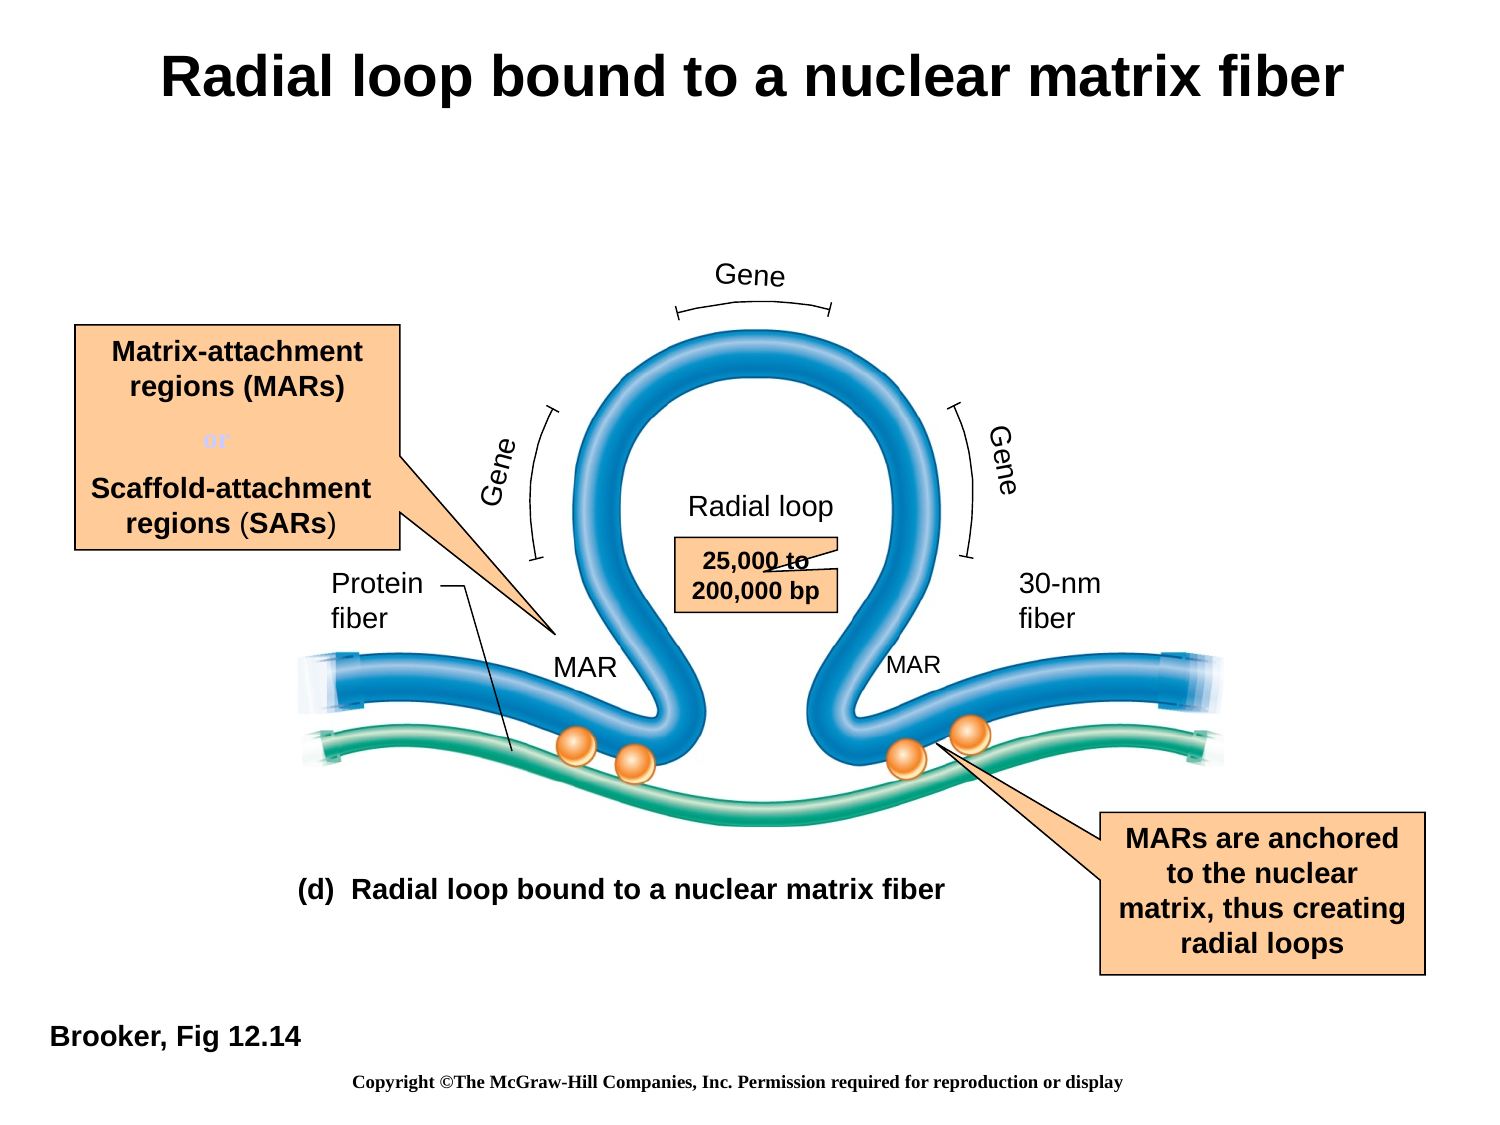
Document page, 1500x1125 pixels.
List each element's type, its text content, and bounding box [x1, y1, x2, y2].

title Radial loop bound to a nuclear matrix fiber [115, 0, 1391, 148]
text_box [74, 412, 388, 548]
text_box Brooker, Fig 12.14 [34, 1010, 317, 1060]
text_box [946, 402, 974, 559]
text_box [528, 405, 560, 561]
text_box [675, 301, 832, 321]
text_box Matrix-attachment regions (MARs) [75, 324, 400, 410]
text_box Gene [713, 254, 821, 295]
picture [296, 327, 1224, 828]
text_box MARs are anchored to the nuclear matrix, thus creating radial loops [1047, 812, 1426, 975]
text_box Copyright ©The McGraw-Hill Companies, Inc. Permission required for reproduction or display [99, 1062, 1375, 1125]
text_box (d) Radial loop bound to a nuclear matrix fiber [297, 870, 947, 906]
